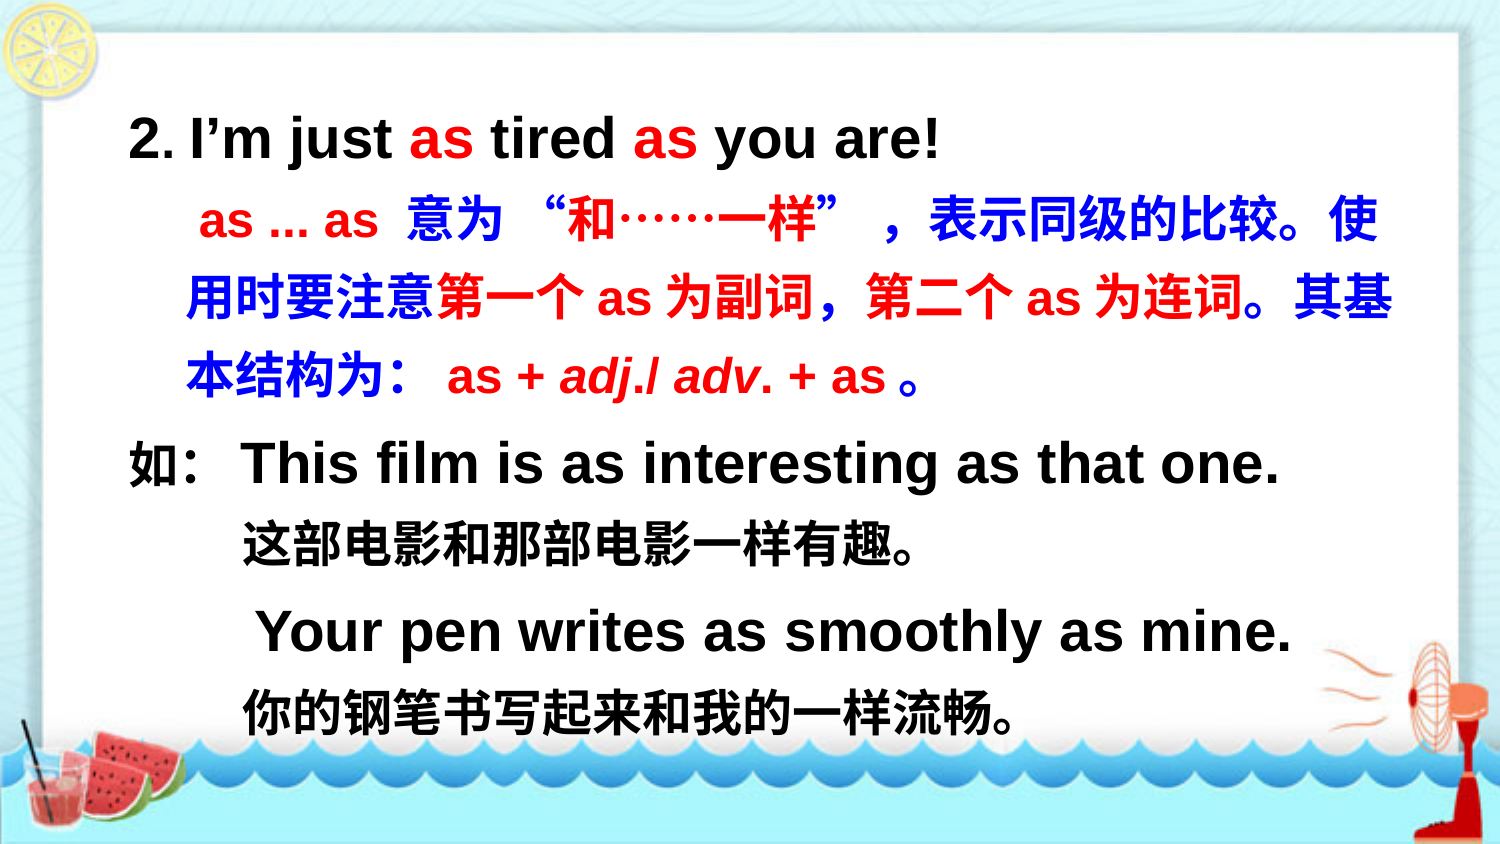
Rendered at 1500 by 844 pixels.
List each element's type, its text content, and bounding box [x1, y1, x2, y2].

text_box 2. I’m just as tired as you are! as ... as 意为 “和……一样” ，表示同级的比较。使用时要注意第一个as为副词，第二个as为连词。其基本结构为：as + adj./ adv. + as。 如：This film is as interesting as that one. 这部电影和那部电影一样有趣。 Your pen writes as smoothly as mine. 你的钢笔书写起来和我的一样流畅。 [113, 71, 1423, 749]
picture [0, 0, 1500, 844]
